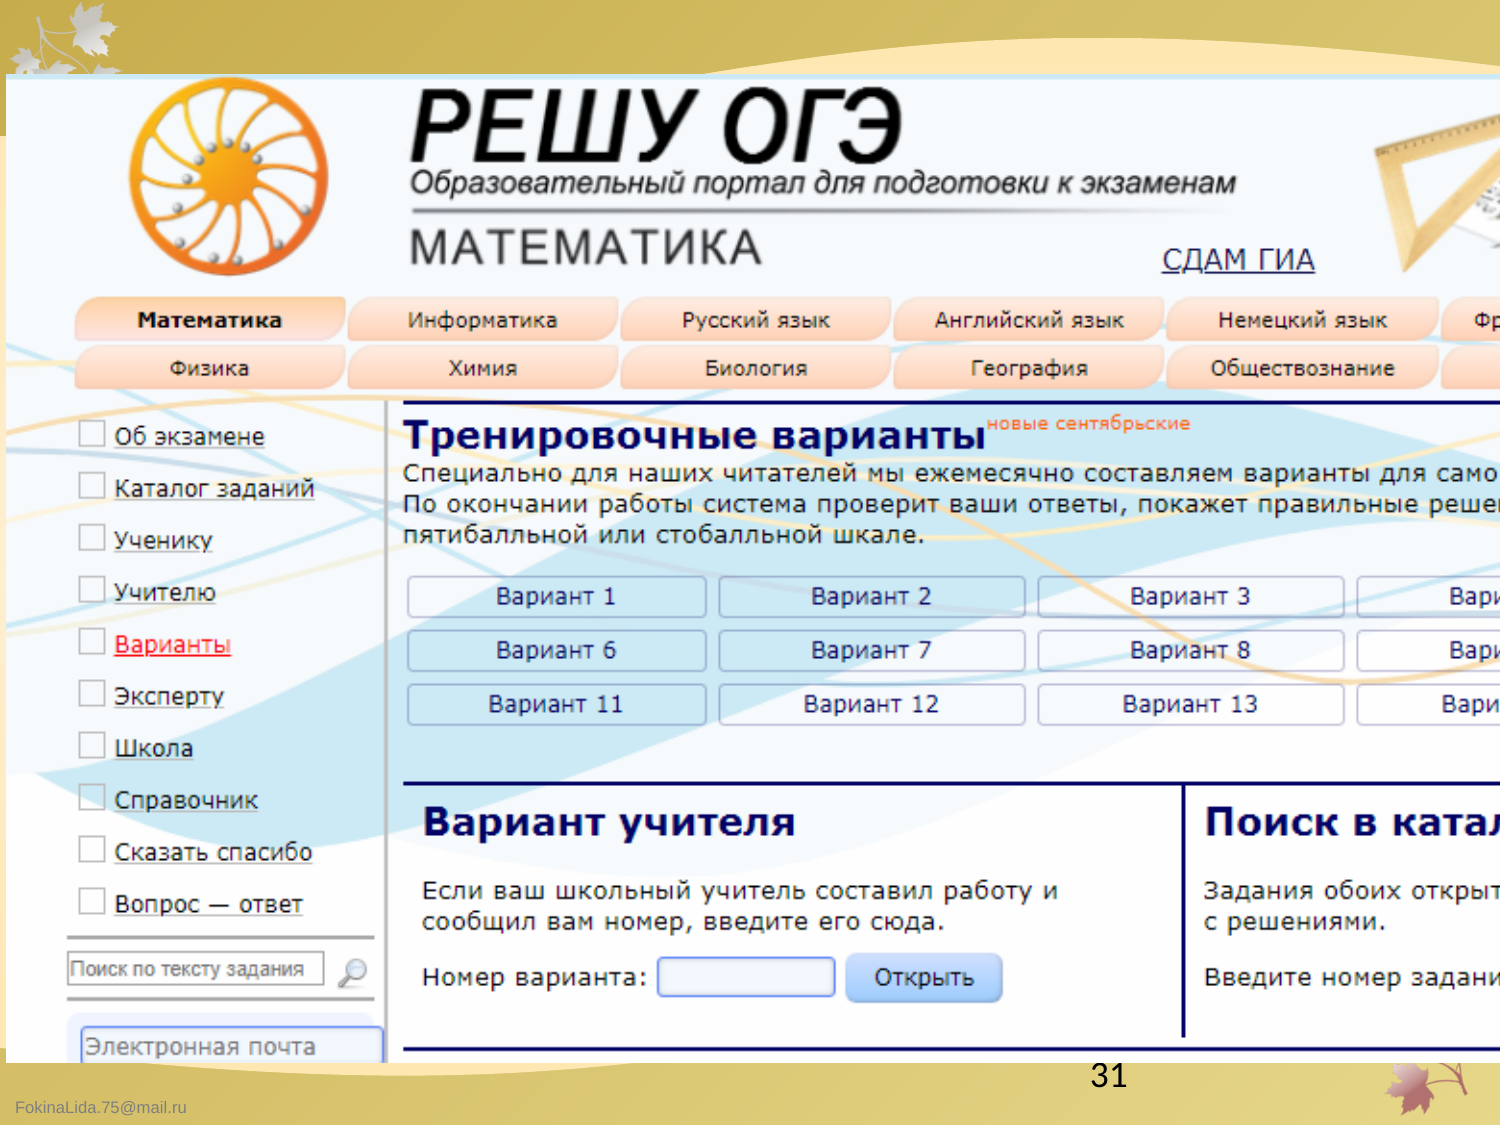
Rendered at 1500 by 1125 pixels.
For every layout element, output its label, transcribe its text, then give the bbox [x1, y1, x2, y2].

slide_number 31 [1074, 1071, 1425, 1103]
picture [5, 74, 1500, 1063]
